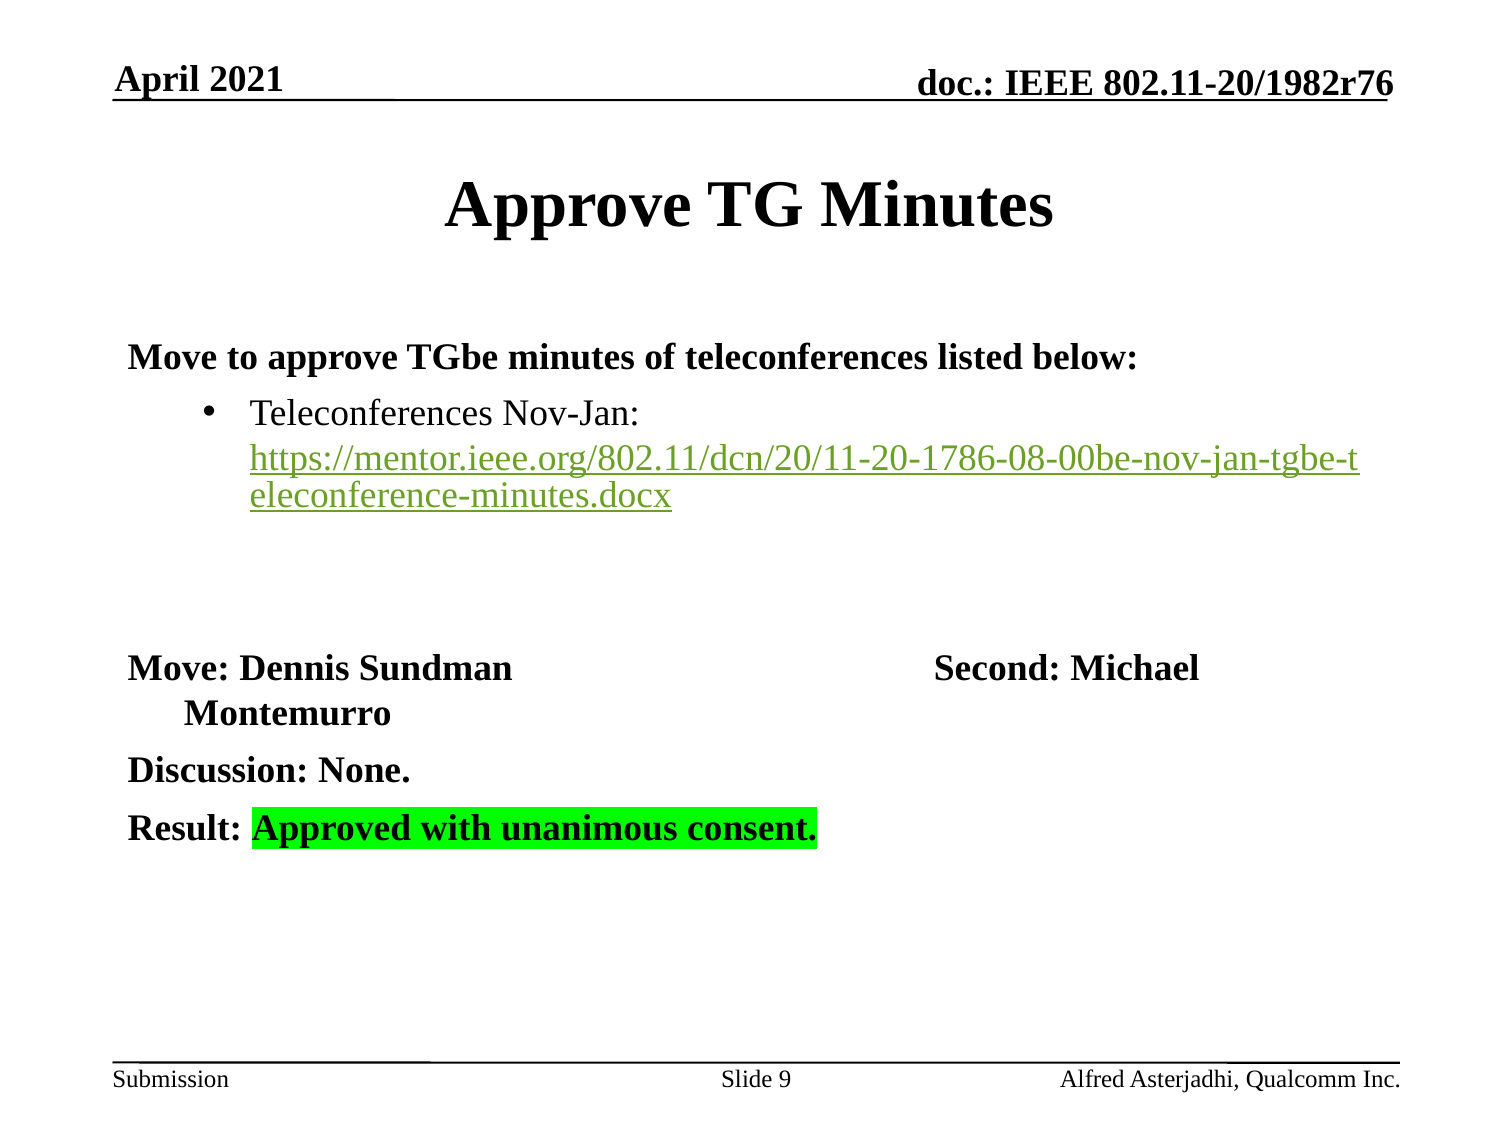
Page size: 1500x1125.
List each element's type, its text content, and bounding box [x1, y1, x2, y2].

slide_number Slide 9 [712, 1061, 800, 1123]
title Approve TG Minutes [112, 112, 1388, 288]
list Move to approve TGbe minutes of teleconferences listed below: Teleconferences Nov-Jan: https://mentor.ieee.org/802.11/dcn/20/11-20-1786-08-00be-nov-jan-tgbe-teleconference-minutes.docx Move: Dennis Sundman Second: Michael Montemurro Discussion: None. Result: Approved with unanimous consent. [112, 324, 1388, 1000]
footer Alfred Asterjadhi, Qualcomm Inc. [878, 1061, 1402, 1093]
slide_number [114, 54, 423, 100]
